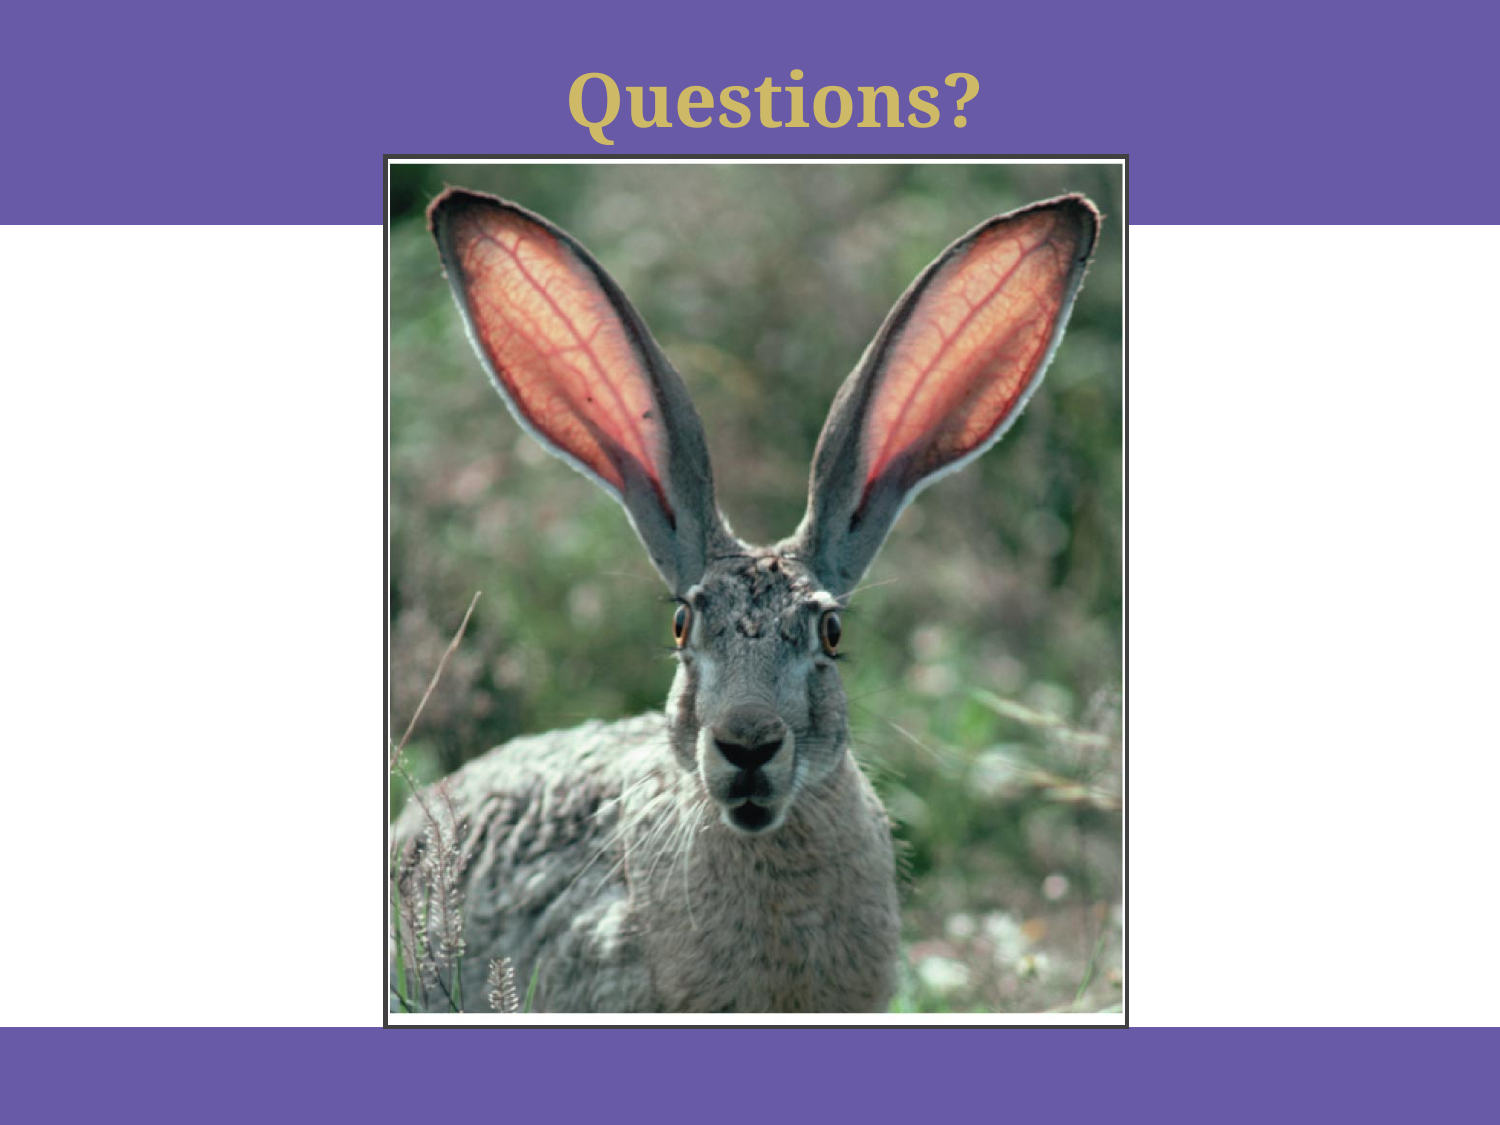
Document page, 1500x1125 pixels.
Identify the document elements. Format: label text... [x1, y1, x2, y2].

picture [387, 158, 1126, 1026]
text_box Questions? [50, 0, 1500, 150]
